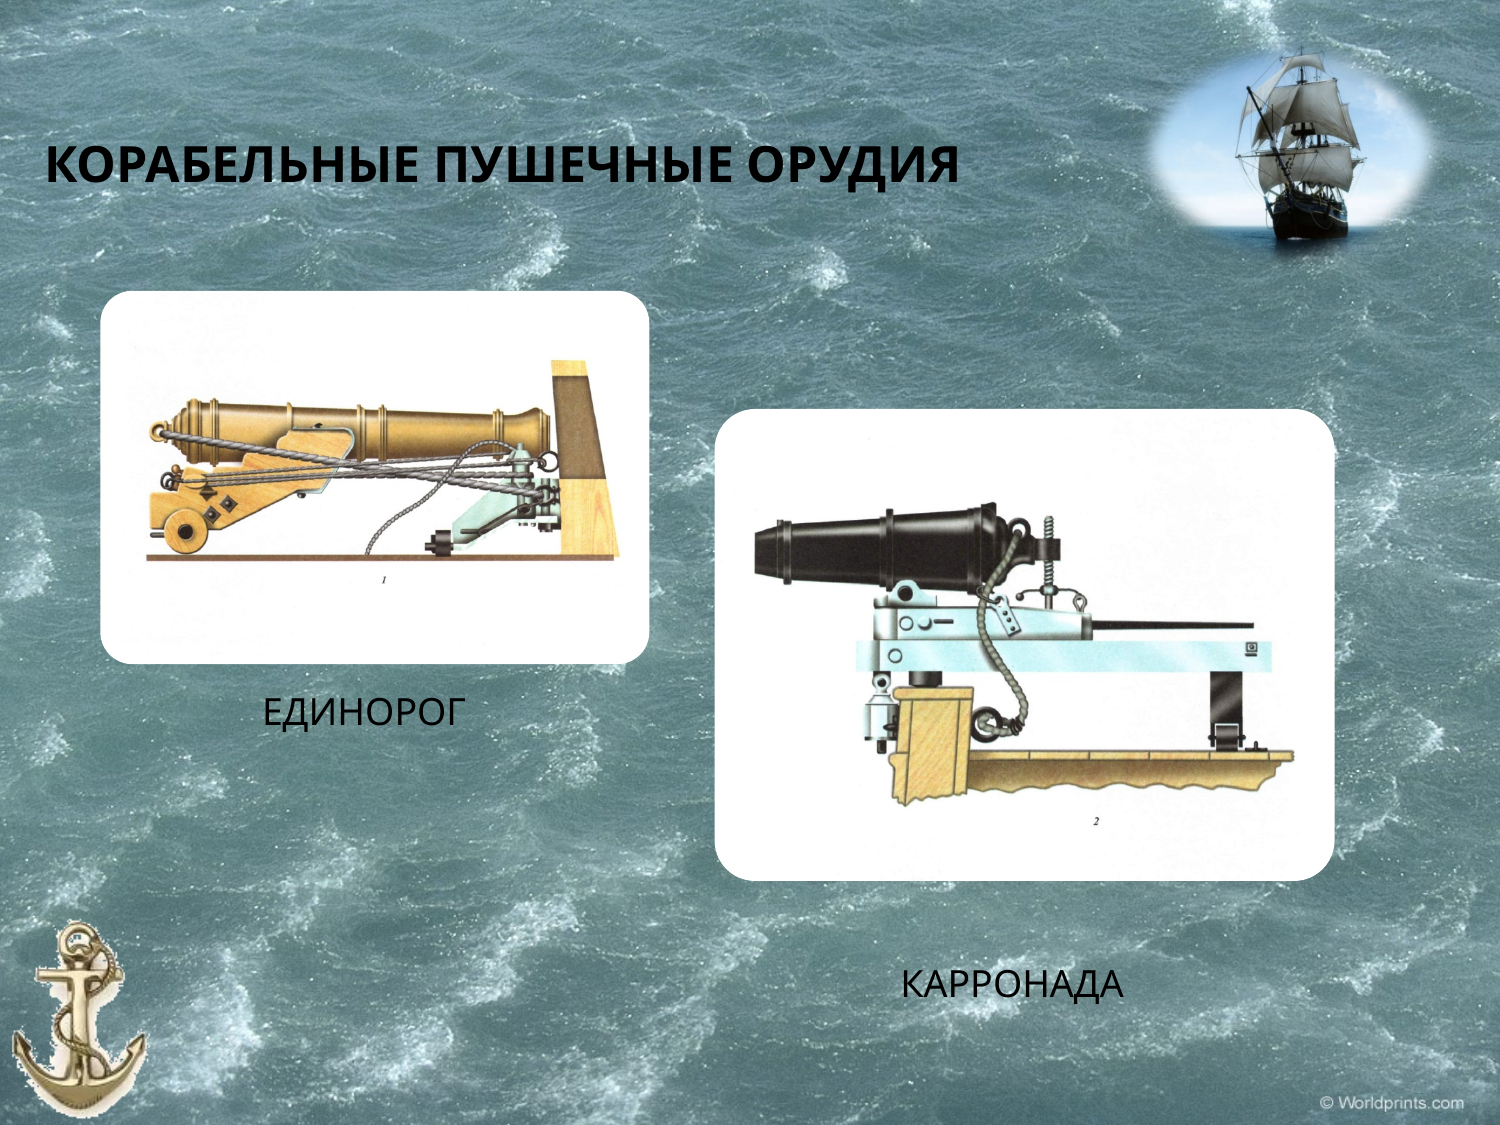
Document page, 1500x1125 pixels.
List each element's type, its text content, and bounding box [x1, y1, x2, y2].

picture [100, 290, 650, 665]
picture [1163, 54, 1428, 252]
text_box [1152, 44, 1438, 262]
text_box КОРАБЕЛЬНЫЕ ПУШЕЧНЫЕ ОРУДИЯ [29, 125, 1231, 201]
picture [714, 408, 1335, 882]
text_box ЕДИНОРОГ [247, 680, 482, 741]
text_box КАРРОНАДА [885, 952, 1140, 1012]
picture [0, 913, 158, 1125]
